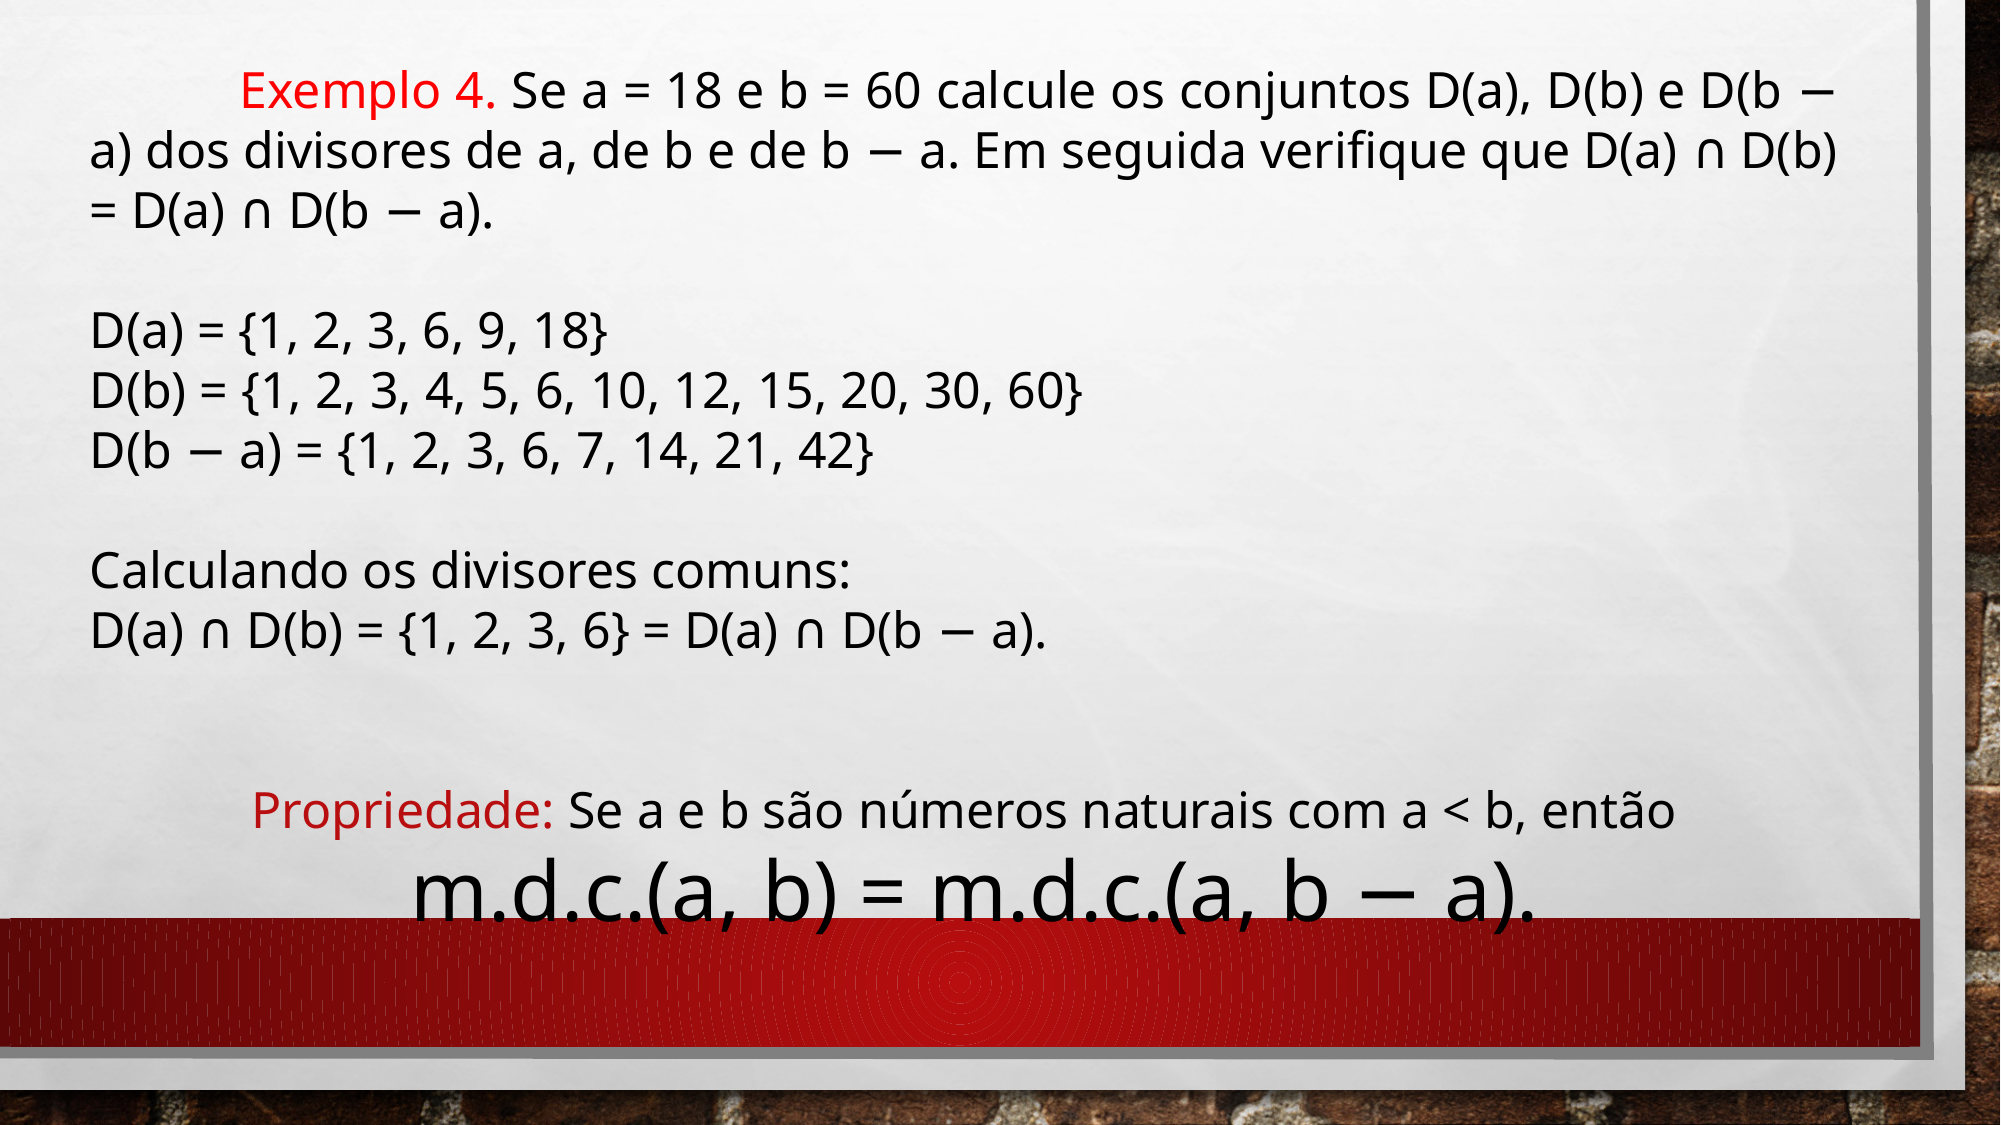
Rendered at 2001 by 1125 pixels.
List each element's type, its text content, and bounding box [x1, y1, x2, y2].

picture [0, 0, 2000, 1125]
text_box Exemplo 4. Se a = 18 e b = 60 calcule os conjuntos D(a), D(b) e D(b − a) dos divisores de a, de b e de b − a. Em seguida verifique que D(a) ∩ D(b) = D(a) ∩ D(b − a). D(a) = {1, 2, 3, 6, 9, 18} D(b) = {1, 2, 3, 4, 5, 6, 10, 12, 15, 20, 30, 60} D(b − a) = {1, 2, 3, 6, 7, 14, 21, 42} Calculando os divisores comuns: D(a) ∩ D(b) = {1, 2, 3, 6} = D(a) ∩ D(b − a). Propriedade: Se a e b são números naturais com a < b, então m.d.c.(a, b) = m.d.c.(a, b − a). [75, 51, 1854, 946]
